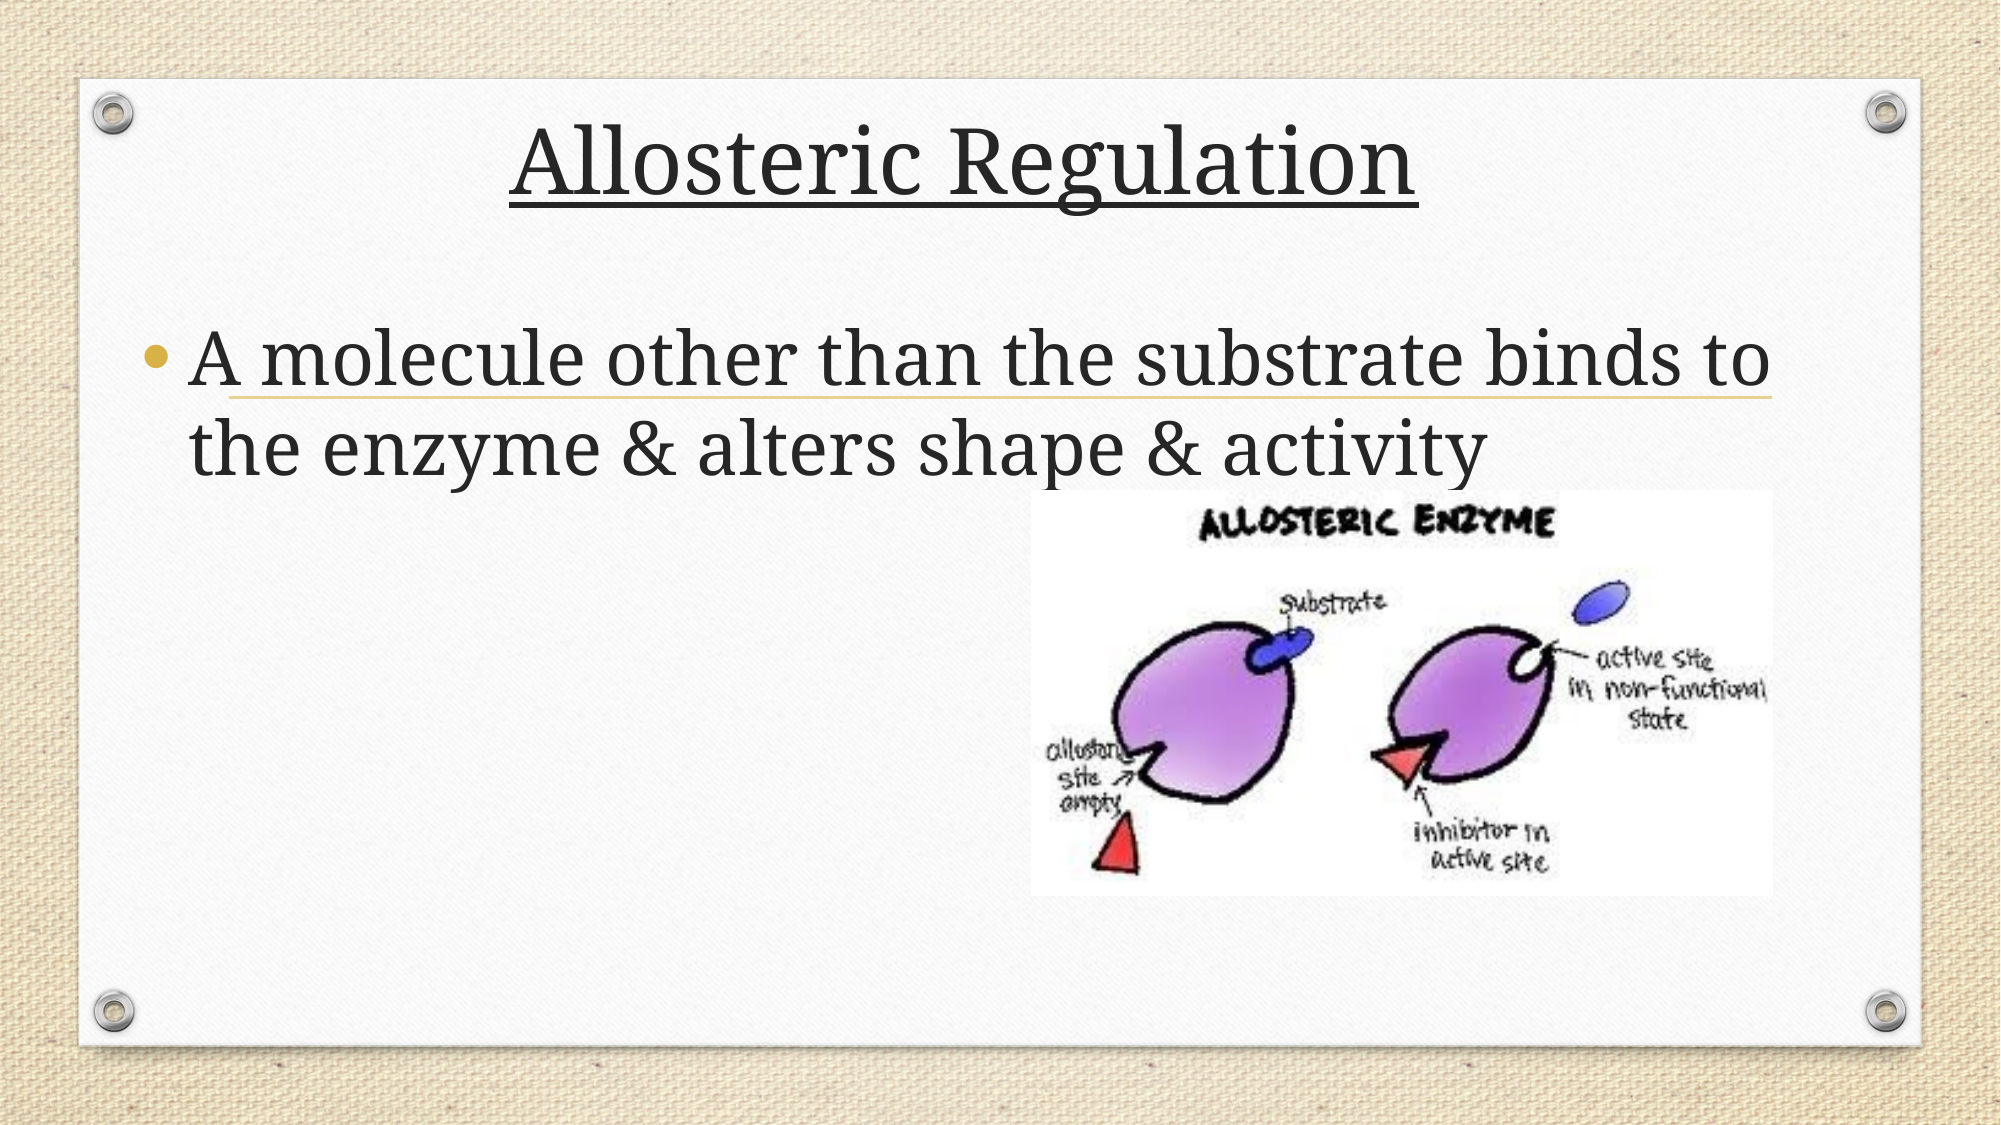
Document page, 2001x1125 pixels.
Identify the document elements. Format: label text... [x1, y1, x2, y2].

list A molecule other than the substrate binds to the enzyme & alters shape & activity [126, 303, 1904, 1052]
picture [0, 0, 2001, 1125]
title Allosteric Regulation [176, 51, 1752, 266]
